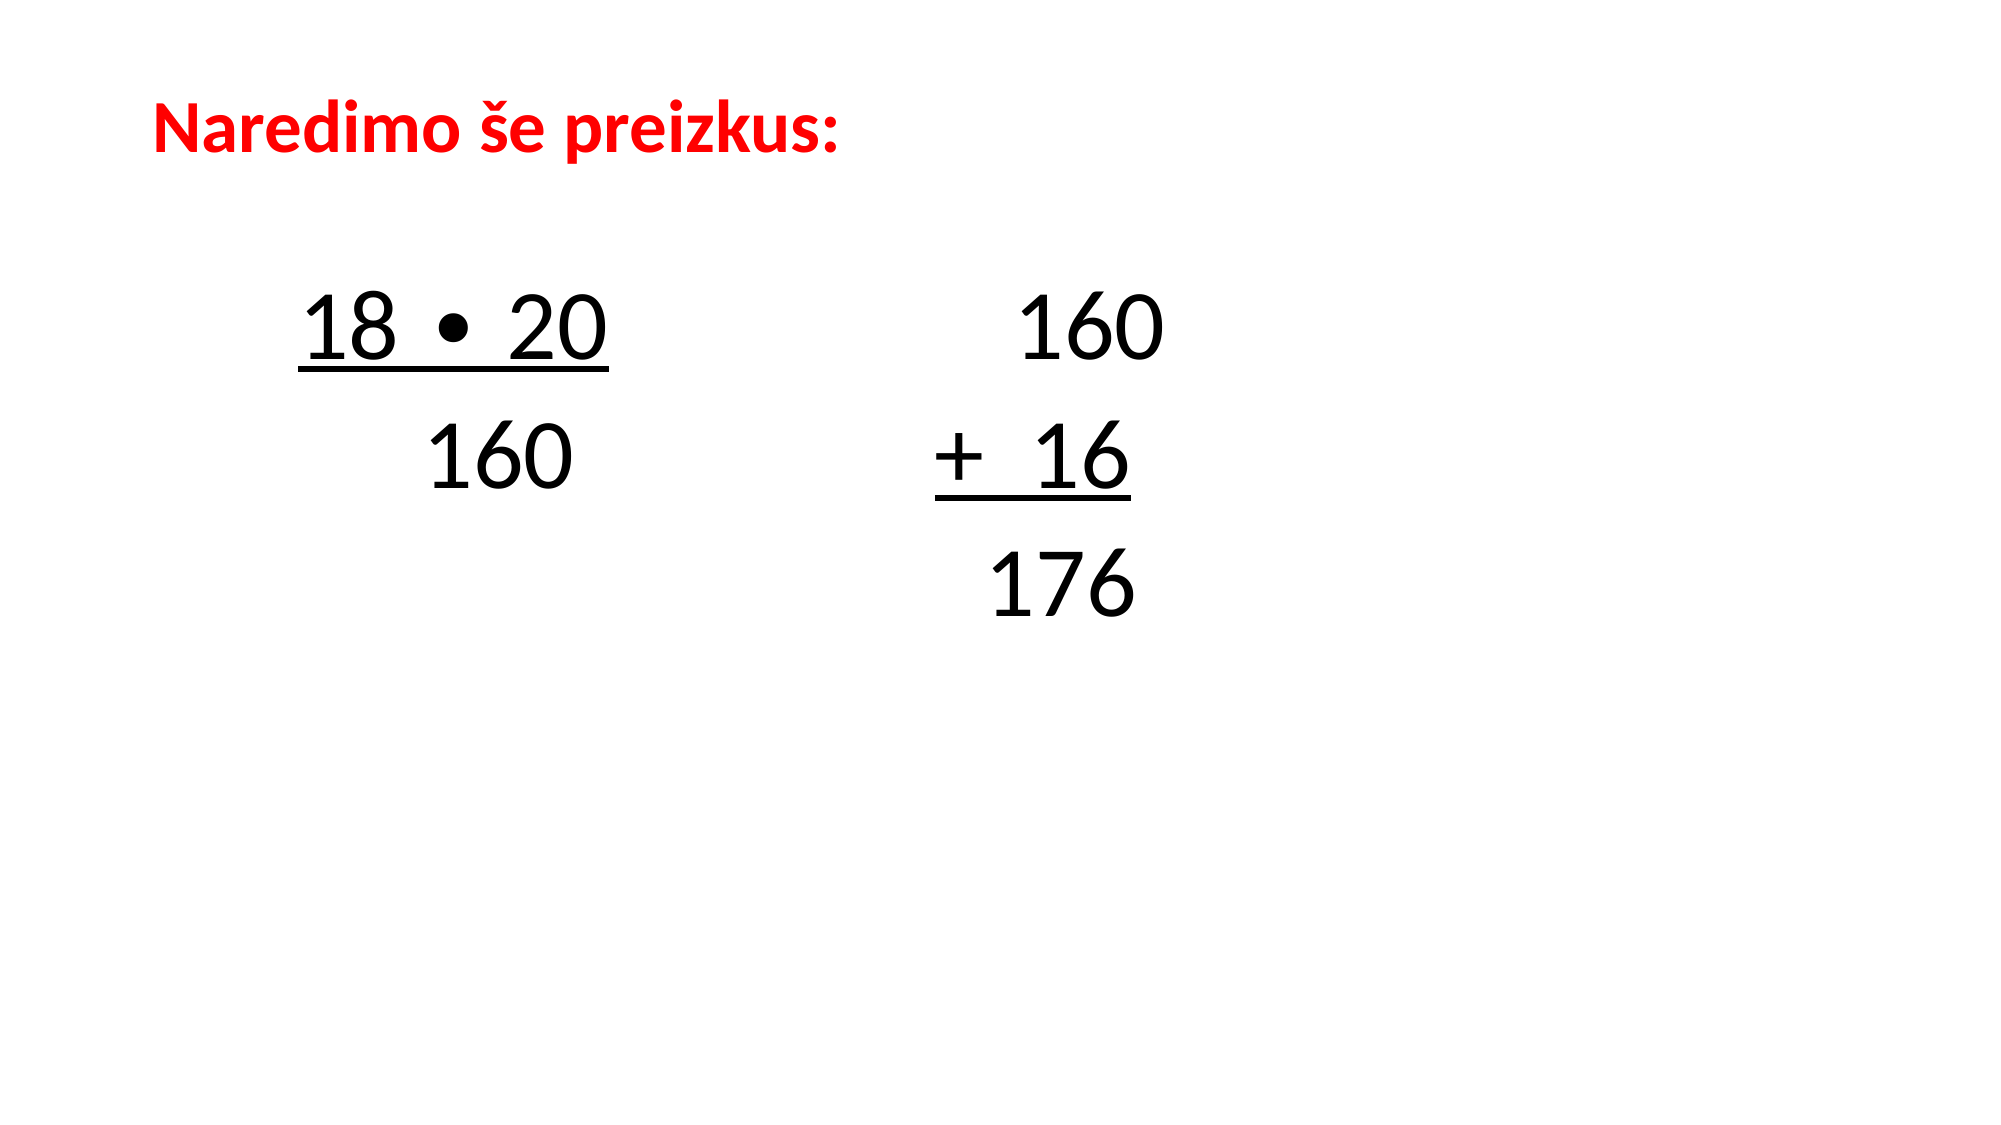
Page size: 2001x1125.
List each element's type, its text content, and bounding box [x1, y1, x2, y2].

list Naredimo še preizkus: 18 ∙ 20 160 160 + 16 176 [137, 80, 1863, 1014]
